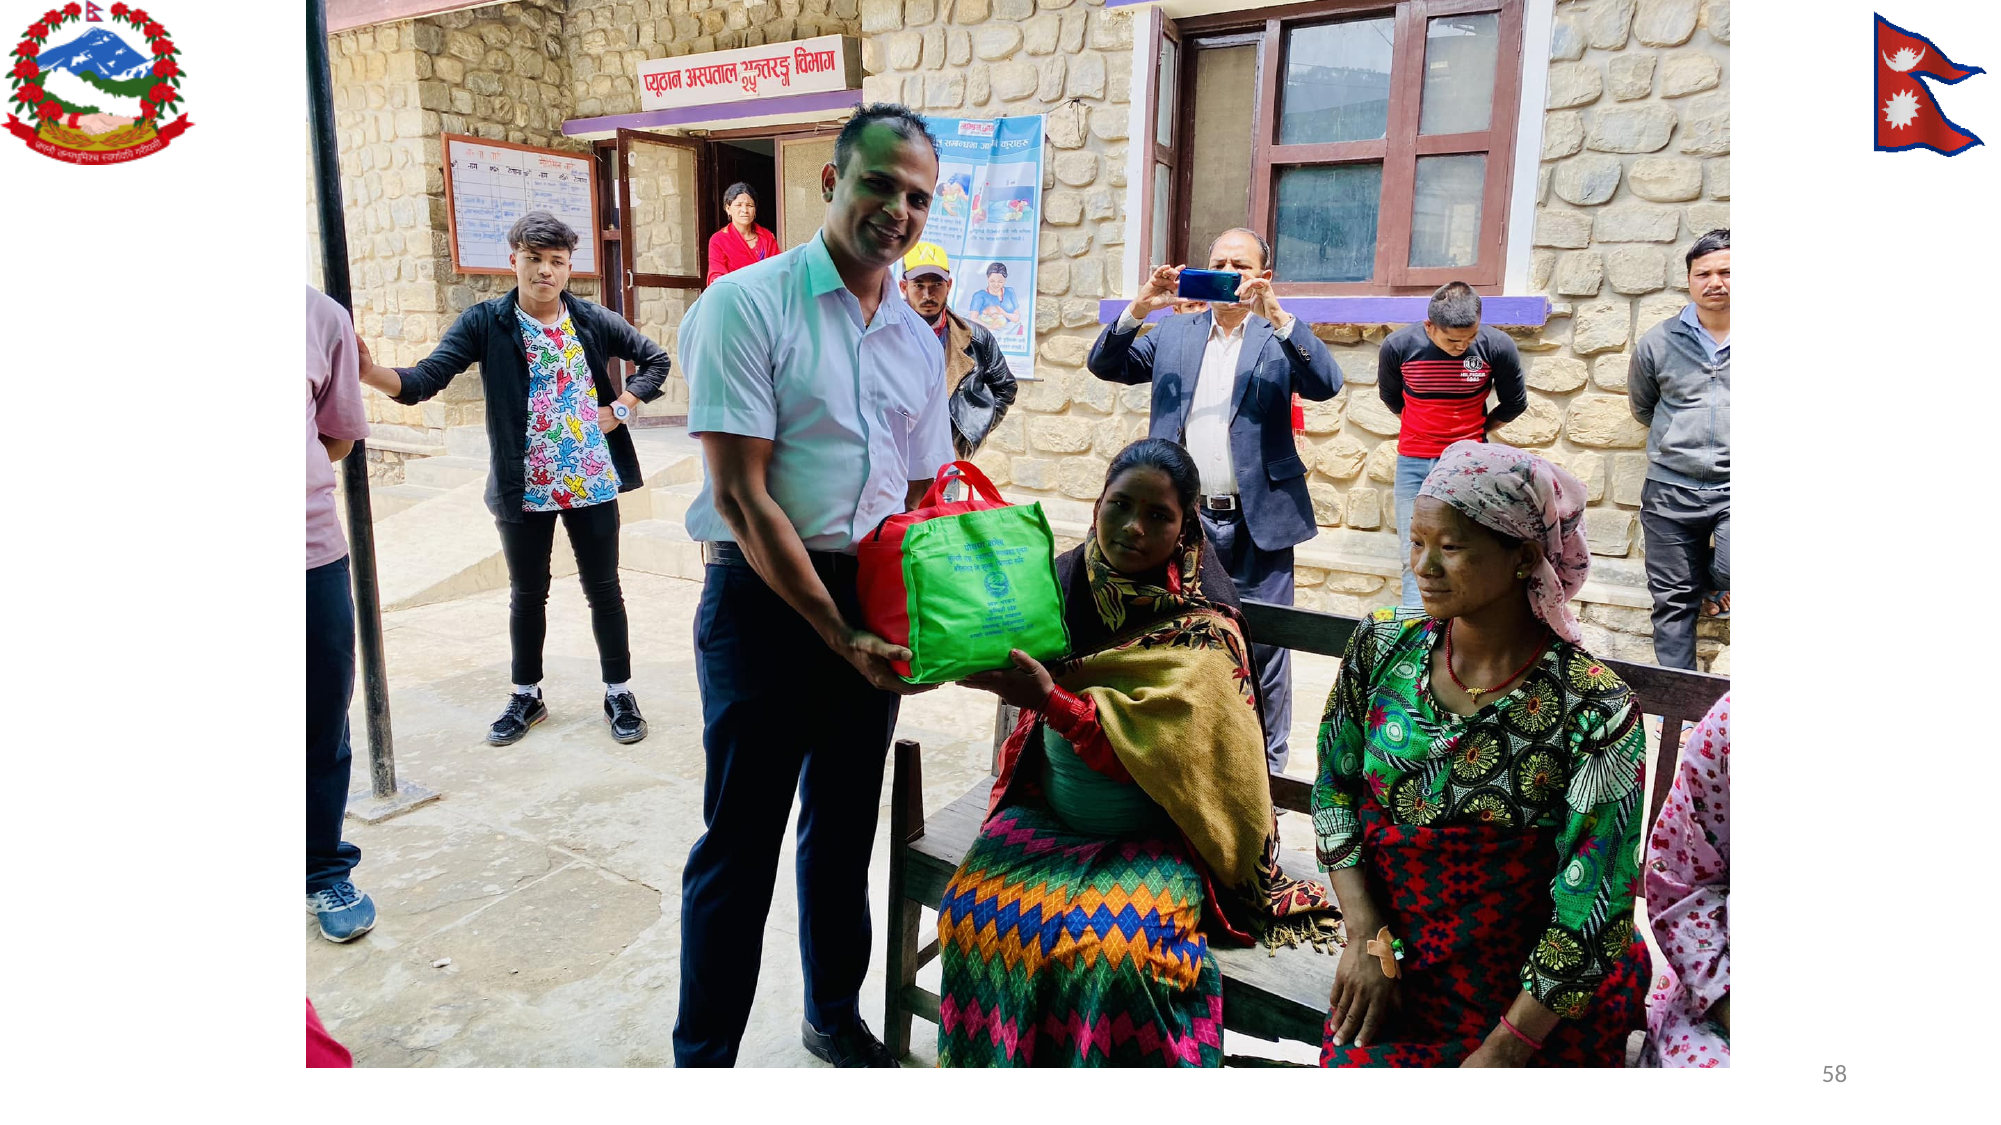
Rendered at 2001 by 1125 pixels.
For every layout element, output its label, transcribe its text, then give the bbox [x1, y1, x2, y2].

picture [0, 0, 196, 165]
picture [306, 0, 1730, 1068]
picture [1866, 0, 2000, 165]
slide_number 58 [1412, 1042, 1863, 1103]
